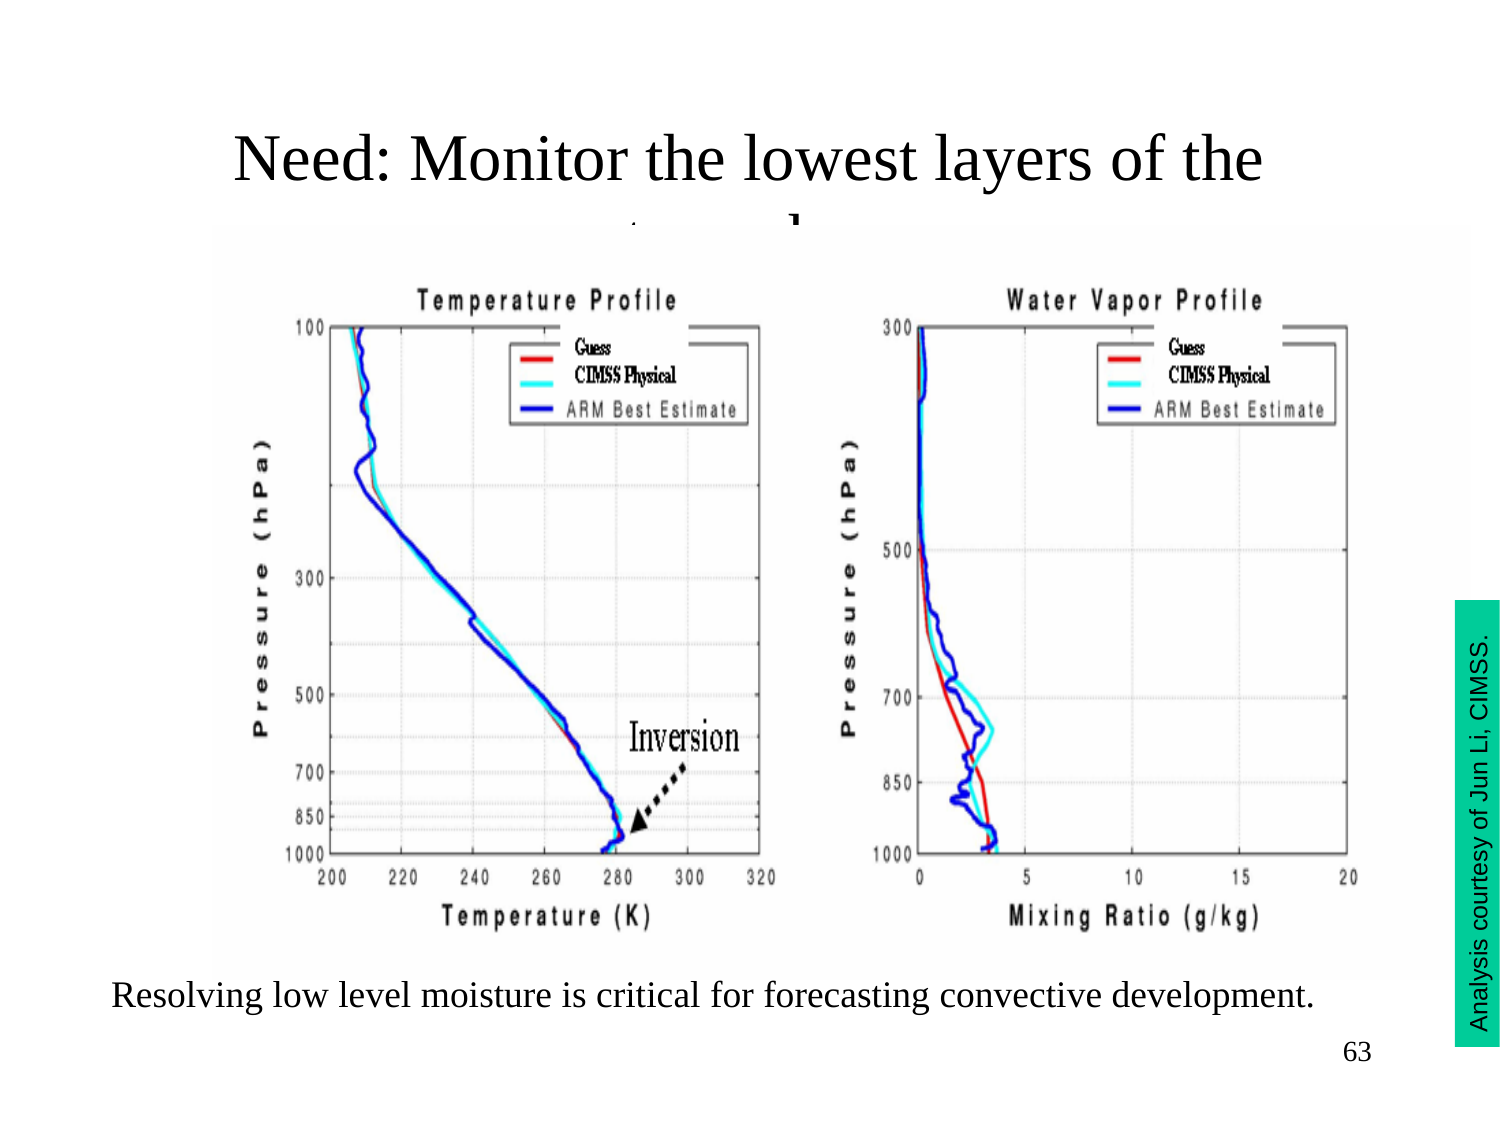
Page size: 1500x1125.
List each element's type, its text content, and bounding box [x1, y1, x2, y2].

text_box Analysis courtesy of Jun Li, CIMSS. [1454, 600, 1500, 1047]
text_box Resolving low level moisture is critical for forecasting convective development. [37, 962, 1400, 1023]
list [212, 224, 1471, 981]
slide_number 63 [1074, 1025, 1388, 1100]
title Need: Monitor the lowest layers of the atmosphere [112, 99, 1388, 288]
